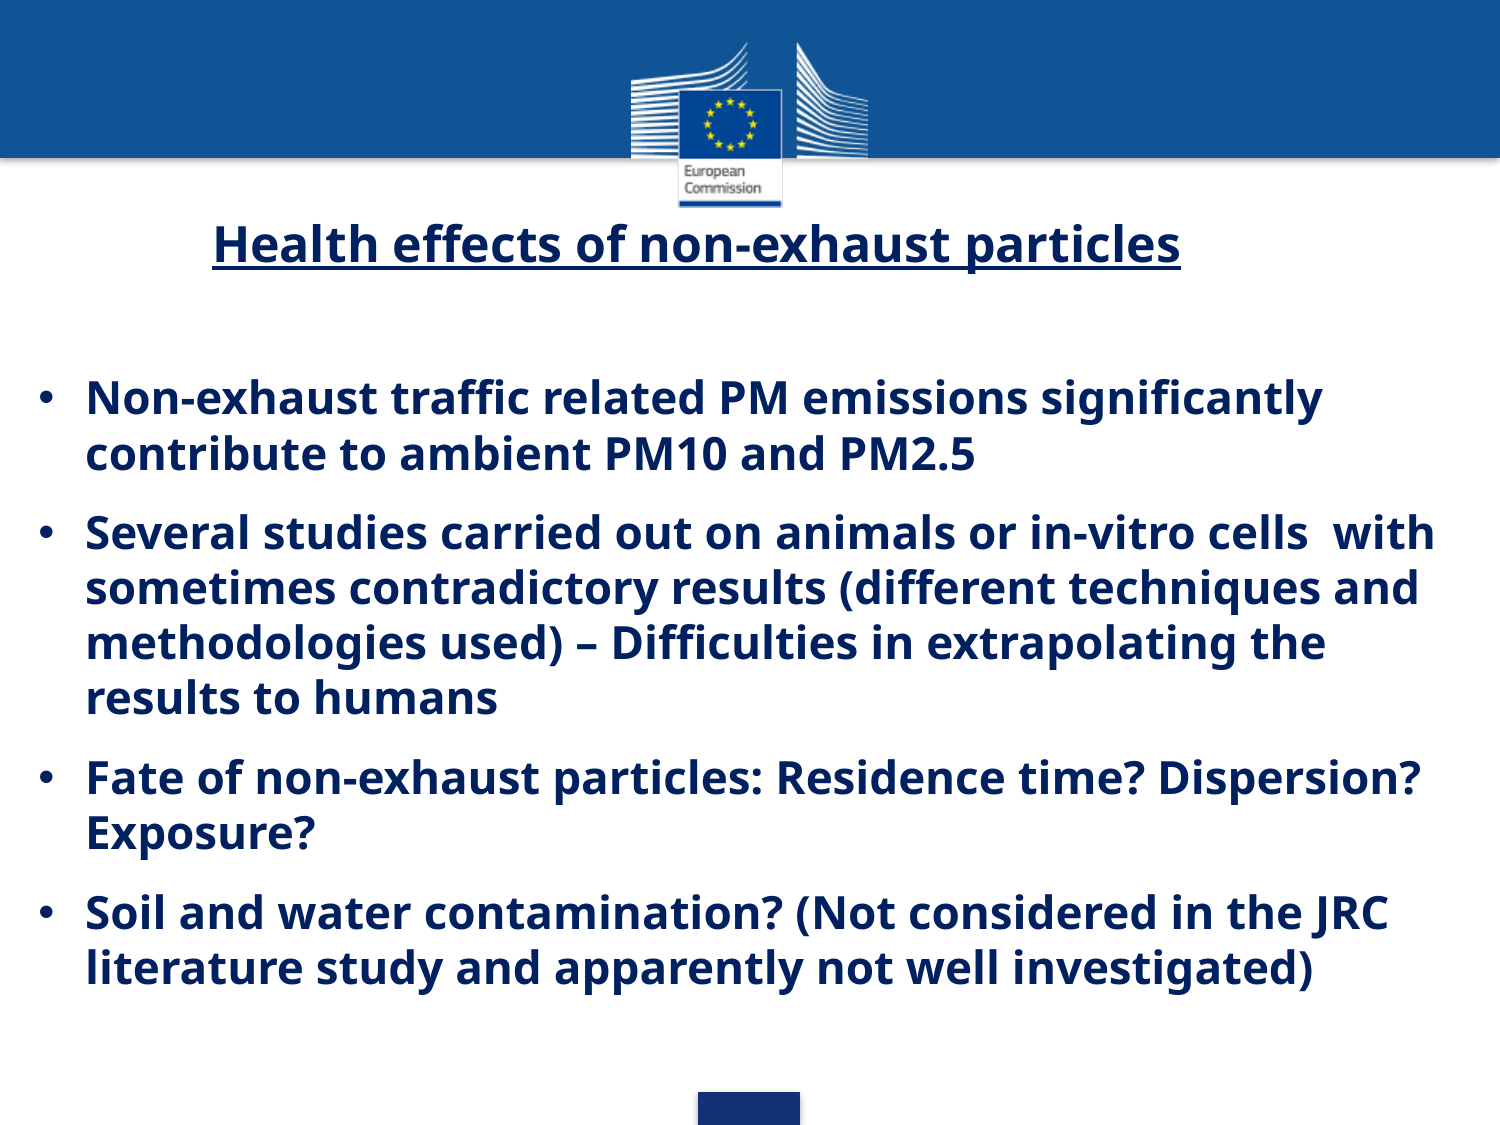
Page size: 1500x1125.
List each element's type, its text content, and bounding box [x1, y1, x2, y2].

picture [631, 42, 868, 193]
text_box Non-exhaust traffic related PM emissions significantly contribute to ambient PM10 and PM2.5 Several studies carried out on animals or in-vitro cells with sometimes contradictory results (different techniques and methodologies used) – Difficulties in extrapolating the results to humans Fate of non-exhaust particles: Residence time? Dispersion? Exposure? Soil and water contamination? (Not considered in the JRC literature study and apparently not well investigated) [23, 361, 1477, 1002]
text_box Health effects of non-exhaust particles [100, 193, 1294, 291]
